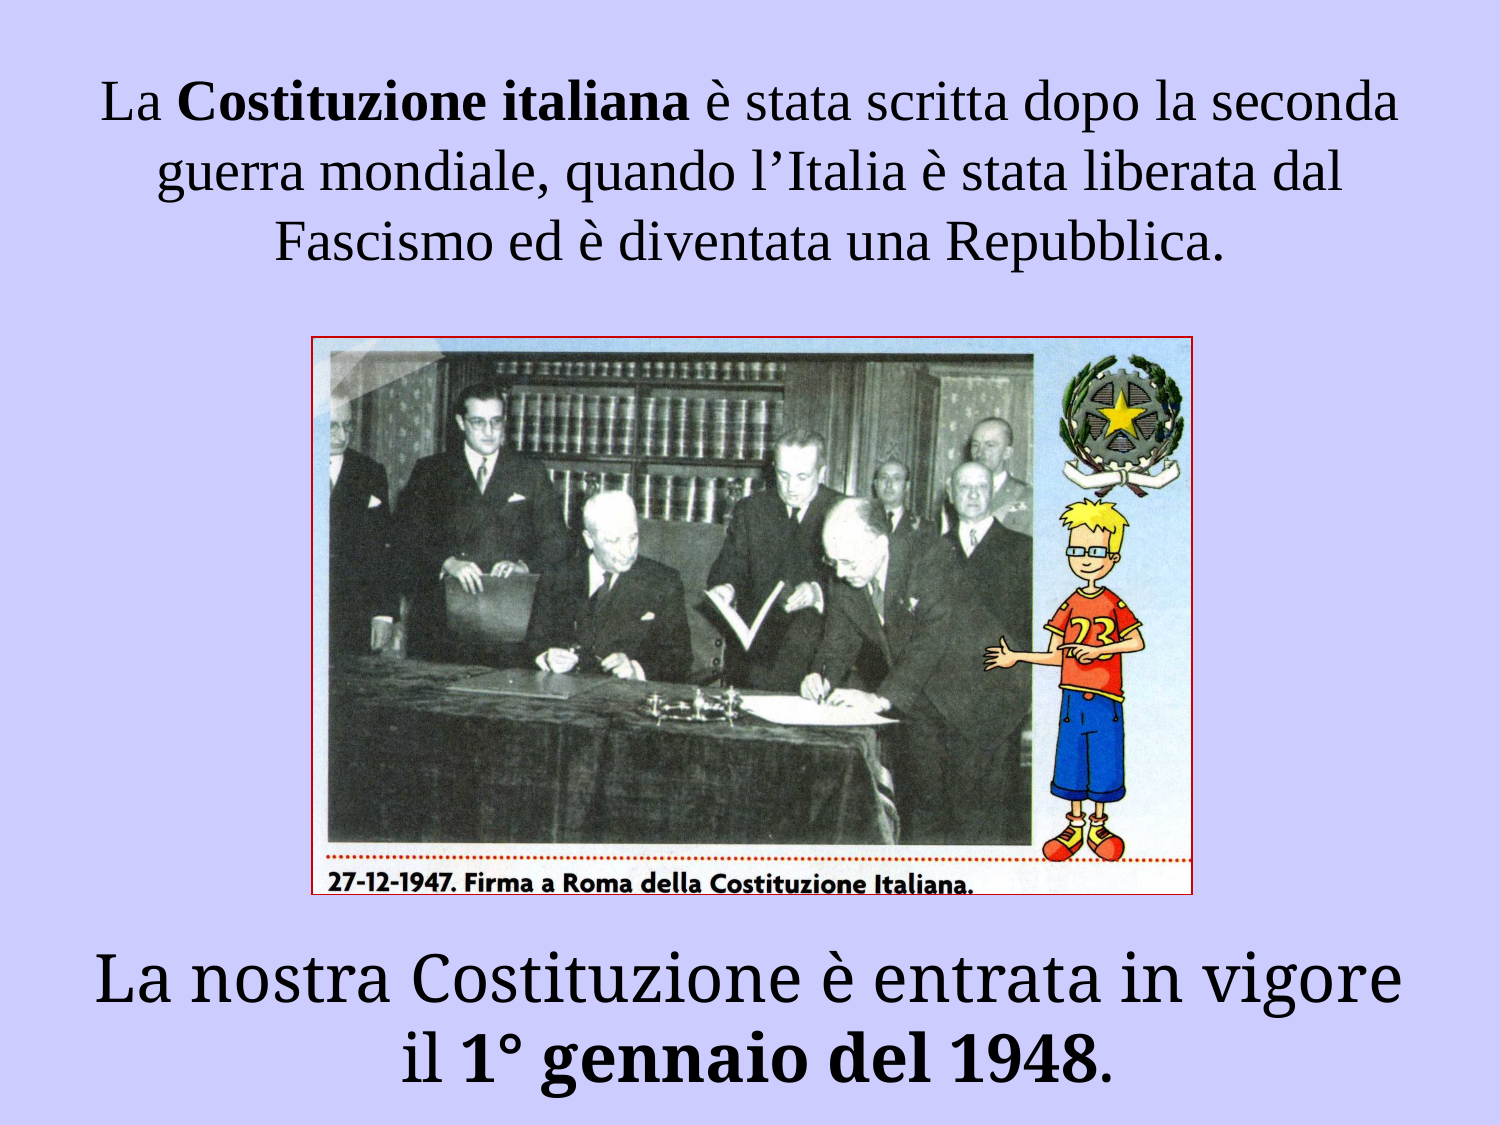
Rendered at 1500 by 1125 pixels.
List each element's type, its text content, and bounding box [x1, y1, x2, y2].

picture [312, 337, 1192, 894]
text_box La Costituzione italiana è stata scritta dopo la seconda guerra mondiale, quando l’Italia è stata liberata dal Fascismo ed è diventata una Repubblica. [41, 54, 1459, 280]
text_box La nostra Costituzione è entrata in vigore il 1° gennaio del 1948. [79, 928, 1437, 1104]
